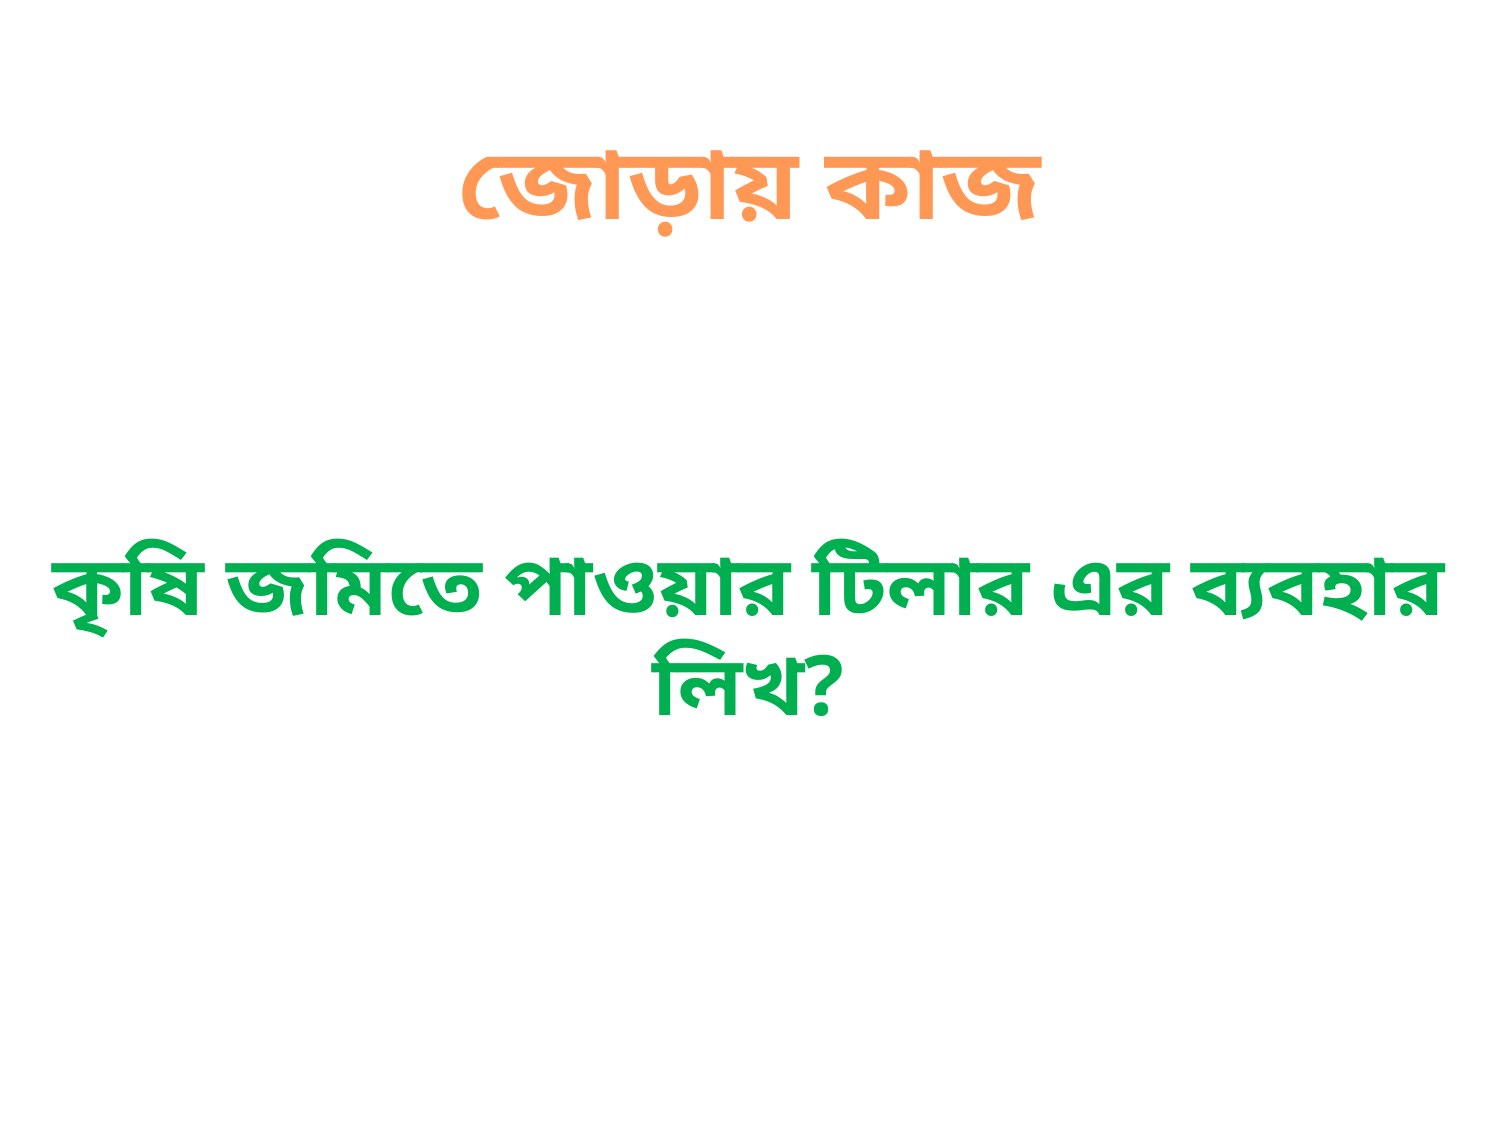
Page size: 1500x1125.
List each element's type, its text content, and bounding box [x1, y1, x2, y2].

text_box জোড়ায় কাজ [443, 112, 1057, 248]
text_box কৃষি জমিতে পাওয়ার টিলার এর ব্যবহার লিখ? [24, 524, 1473, 740]
